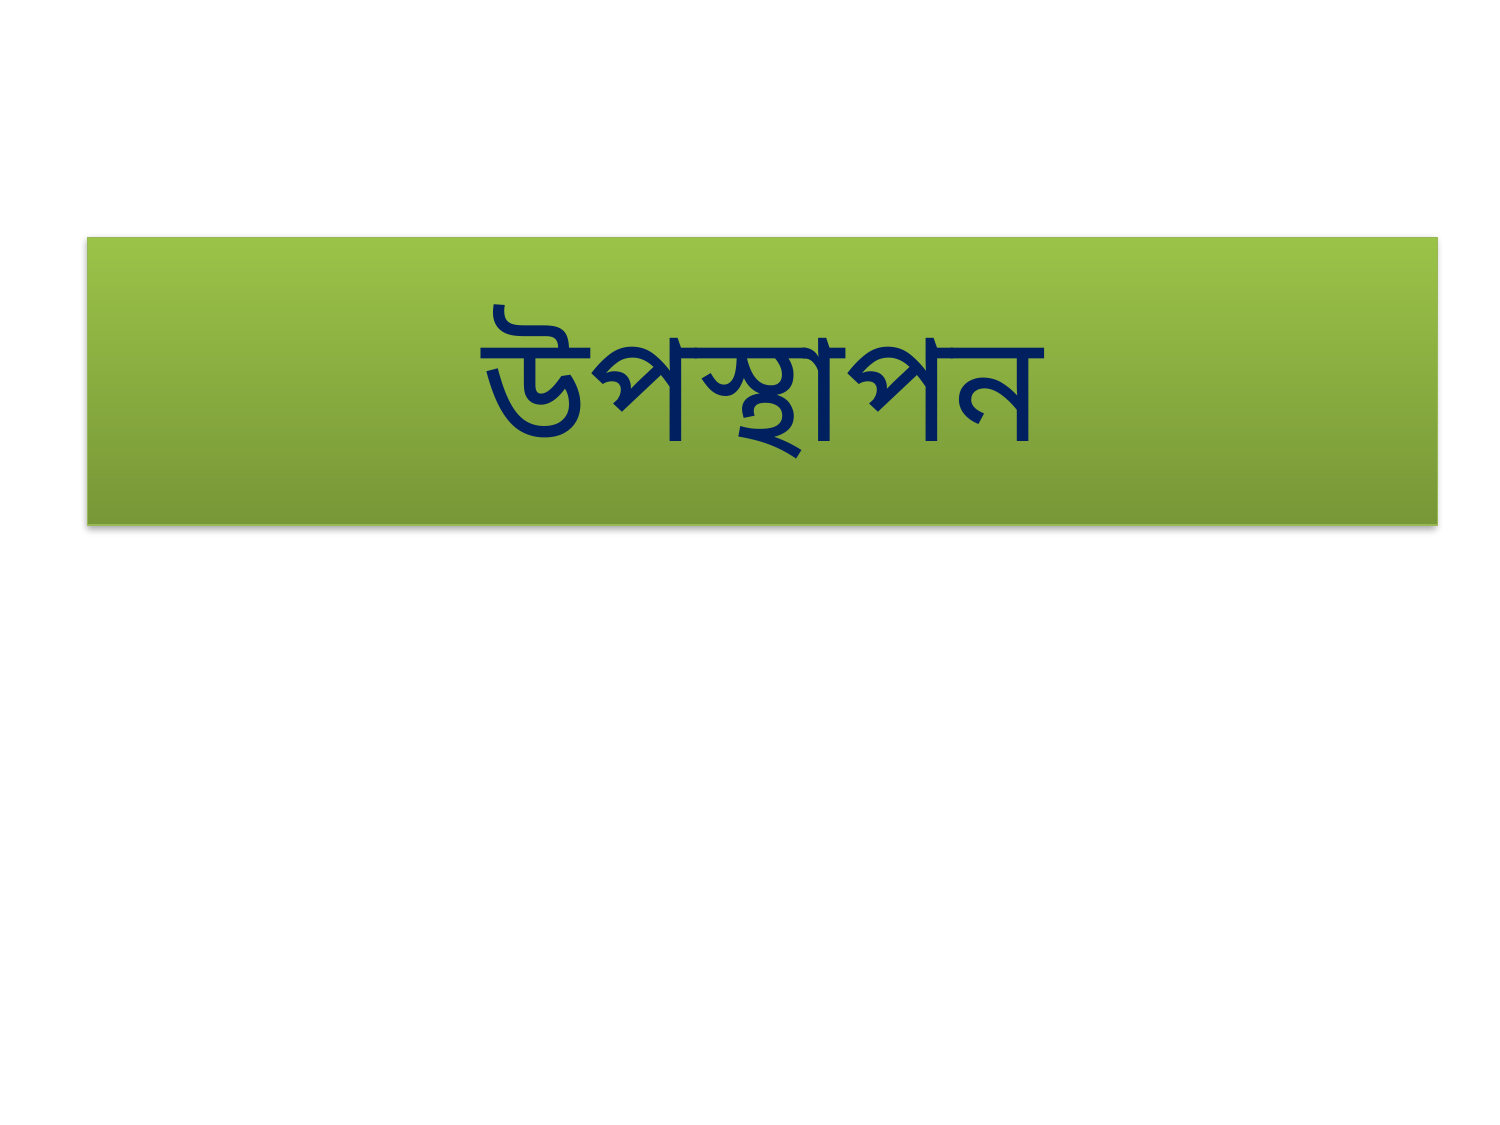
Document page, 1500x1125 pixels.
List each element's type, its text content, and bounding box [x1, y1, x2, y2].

title উপস্থাপন [87, 237, 1438, 526]
